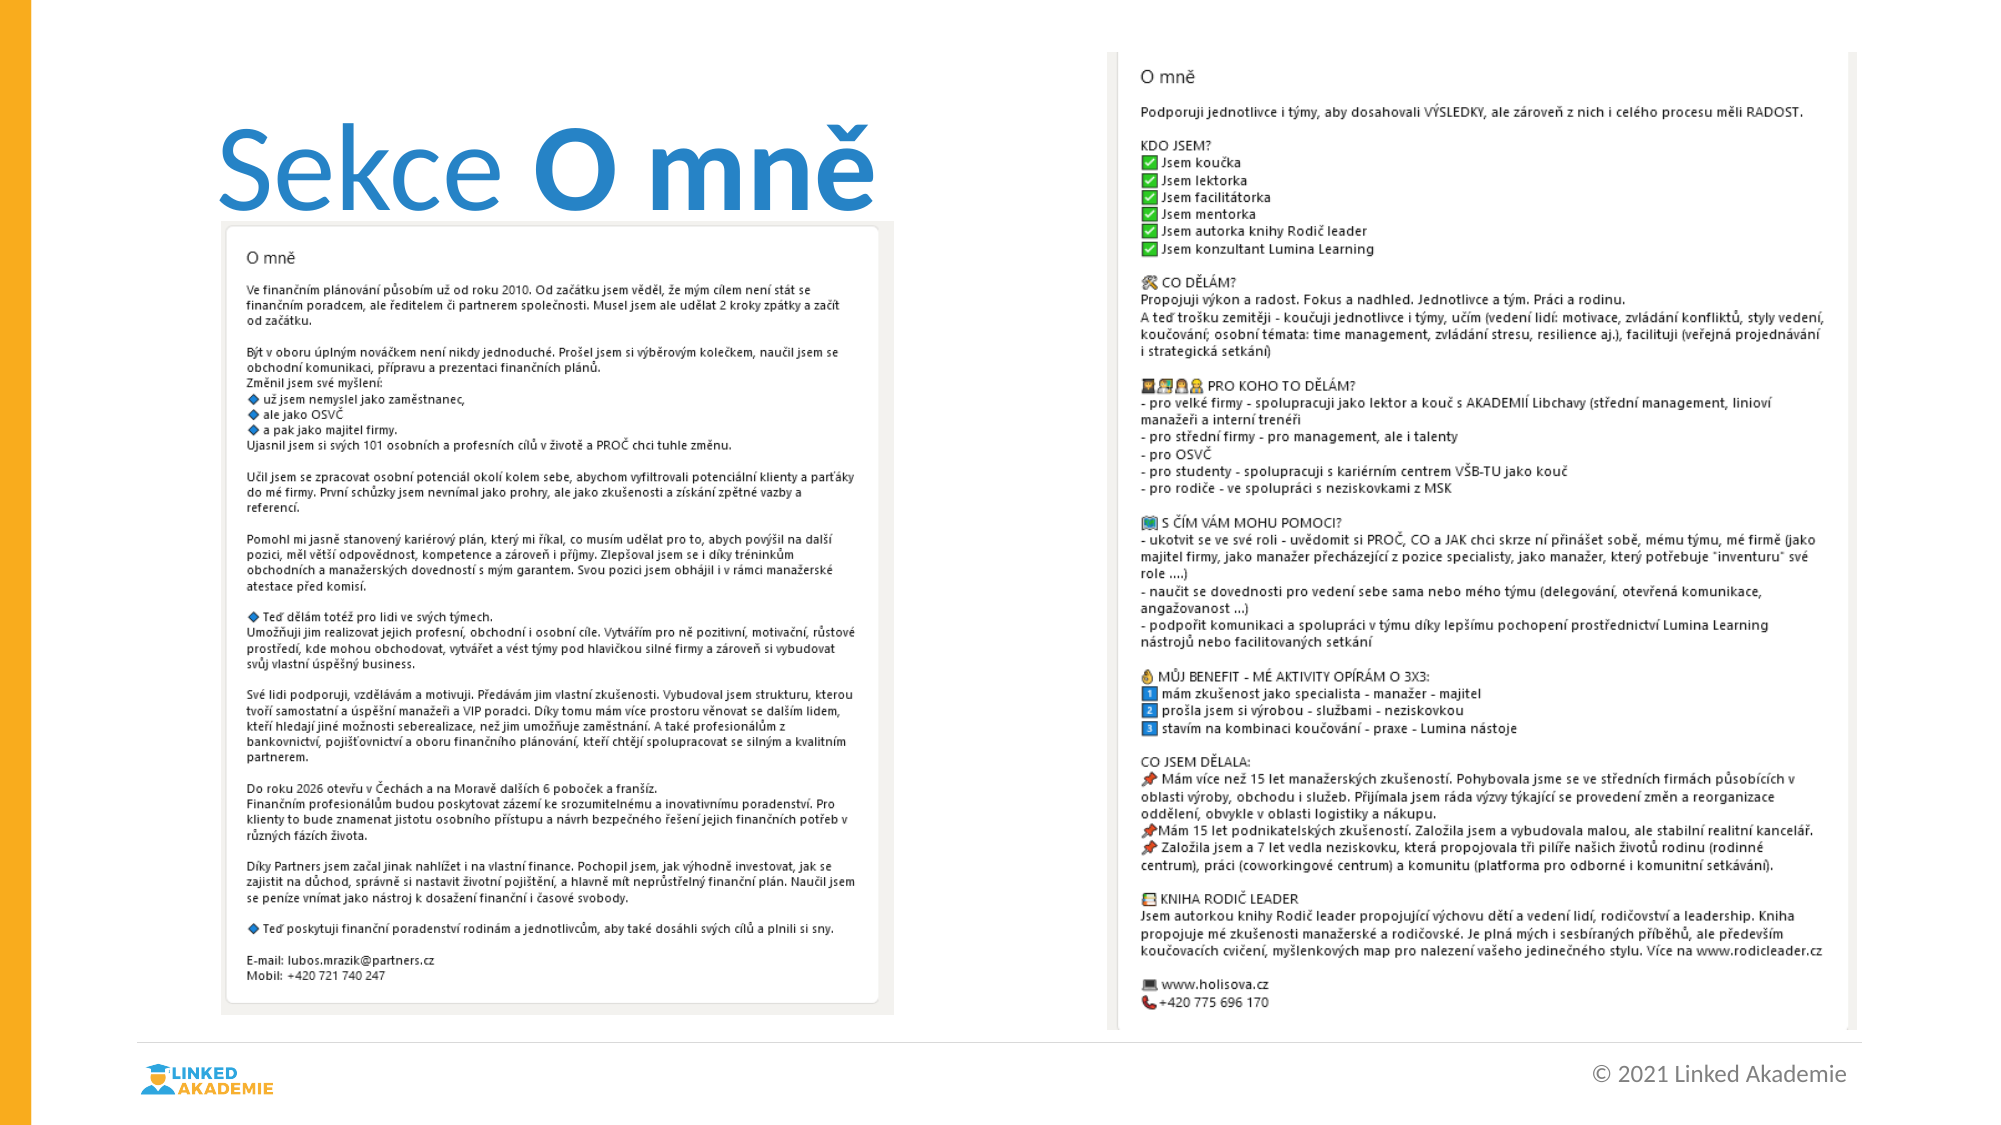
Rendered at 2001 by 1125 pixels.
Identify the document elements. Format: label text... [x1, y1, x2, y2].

picture [0, 0, 2001, 1125]
title Sekce O mně [201, 61, 1107, 279]
